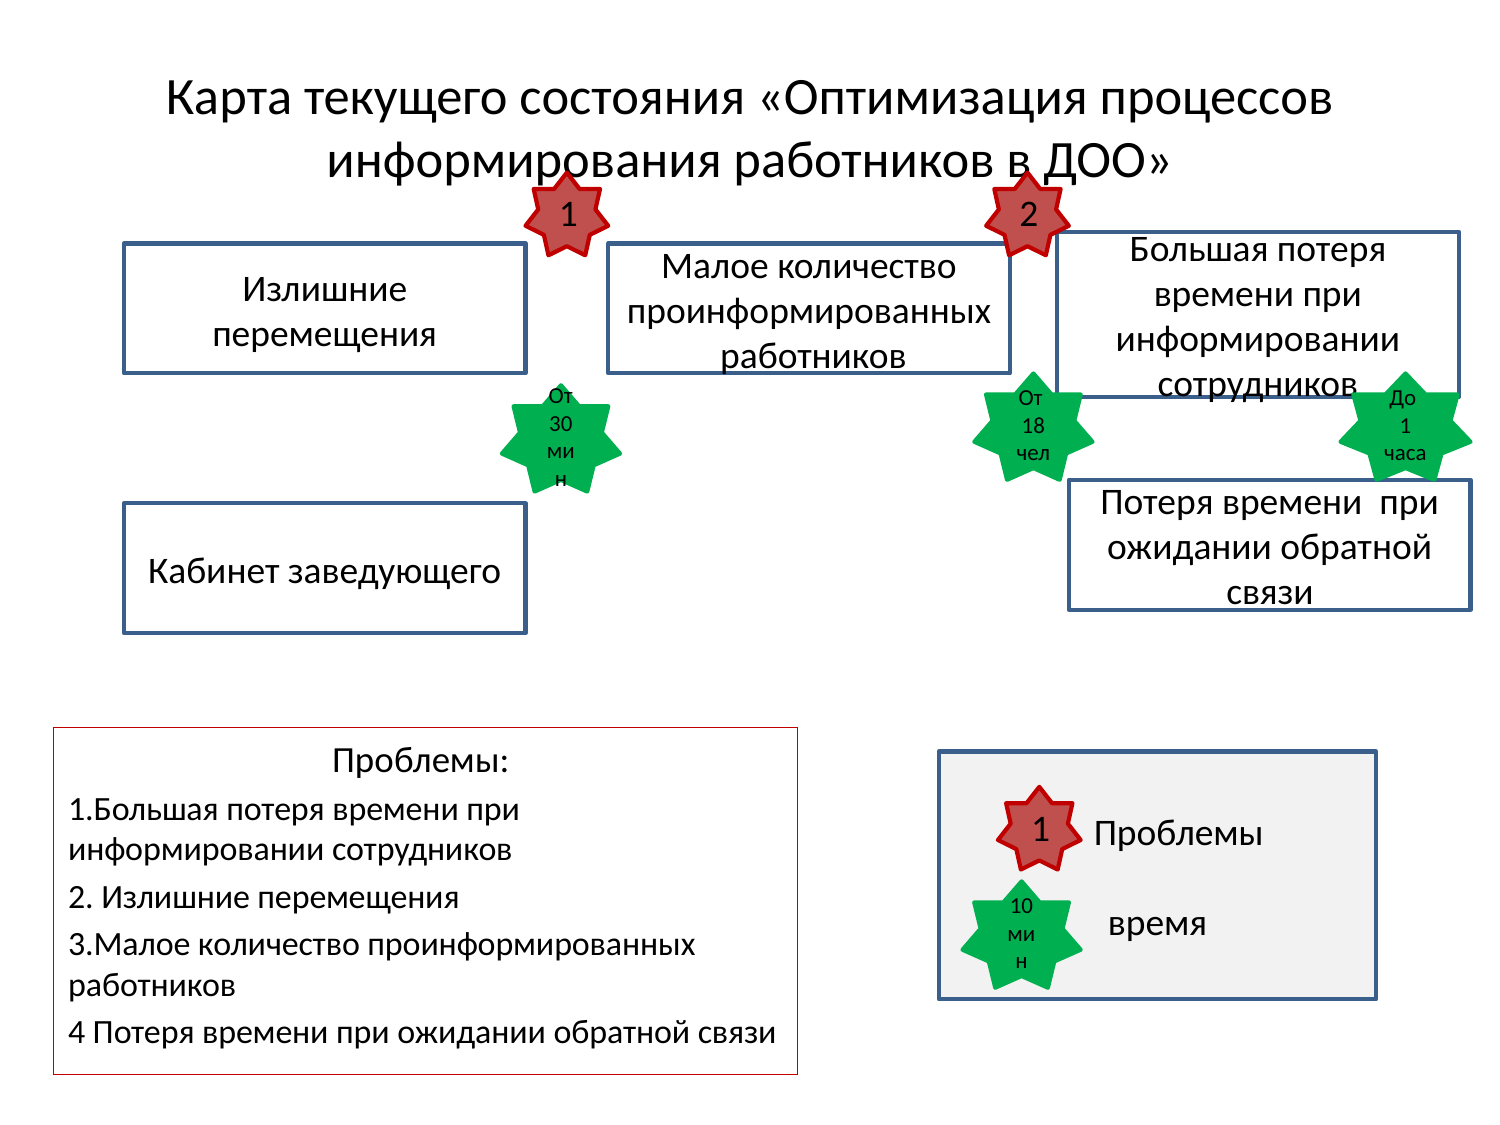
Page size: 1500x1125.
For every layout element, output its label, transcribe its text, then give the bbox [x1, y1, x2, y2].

text_box От 18 чел [972, 371, 1095, 482]
subtitle Проблемы: 1.Большая потеря времени при информировании сотрудников 2. Излишние перемещения 3.Малое количество проинформированных работников 4 Потеря времени при ожидании обратной связи [53, 727, 798, 1075]
text_box Проблемы время [937, 749, 1378, 1001]
text_box Малое количество проинформированных работников [606, 241, 1012, 375]
text_box Кабинет заведующего [122, 501, 528, 635]
text_box 1 [523, 170, 611, 258]
text_box От 30мин [499, 383, 623, 494]
text_box 2 [984, 170, 1071, 258]
text_box 1 [995, 784, 1083, 872]
text_box Излишние перемещения [122, 241, 528, 375]
text_box До 1 часа [1338, 371, 1473, 482]
text_box Потеря времени при ожидании обратной связи [1067, 478, 1473, 612]
title Карта текущего состояния «Оптимизация процессов информирования работников в ДОО» [41, 54, 1459, 197]
text_box Большая потеря времени при информировании сотрудников [1055, 230, 1461, 399]
text_box 10 мин [960, 879, 1083, 990]
